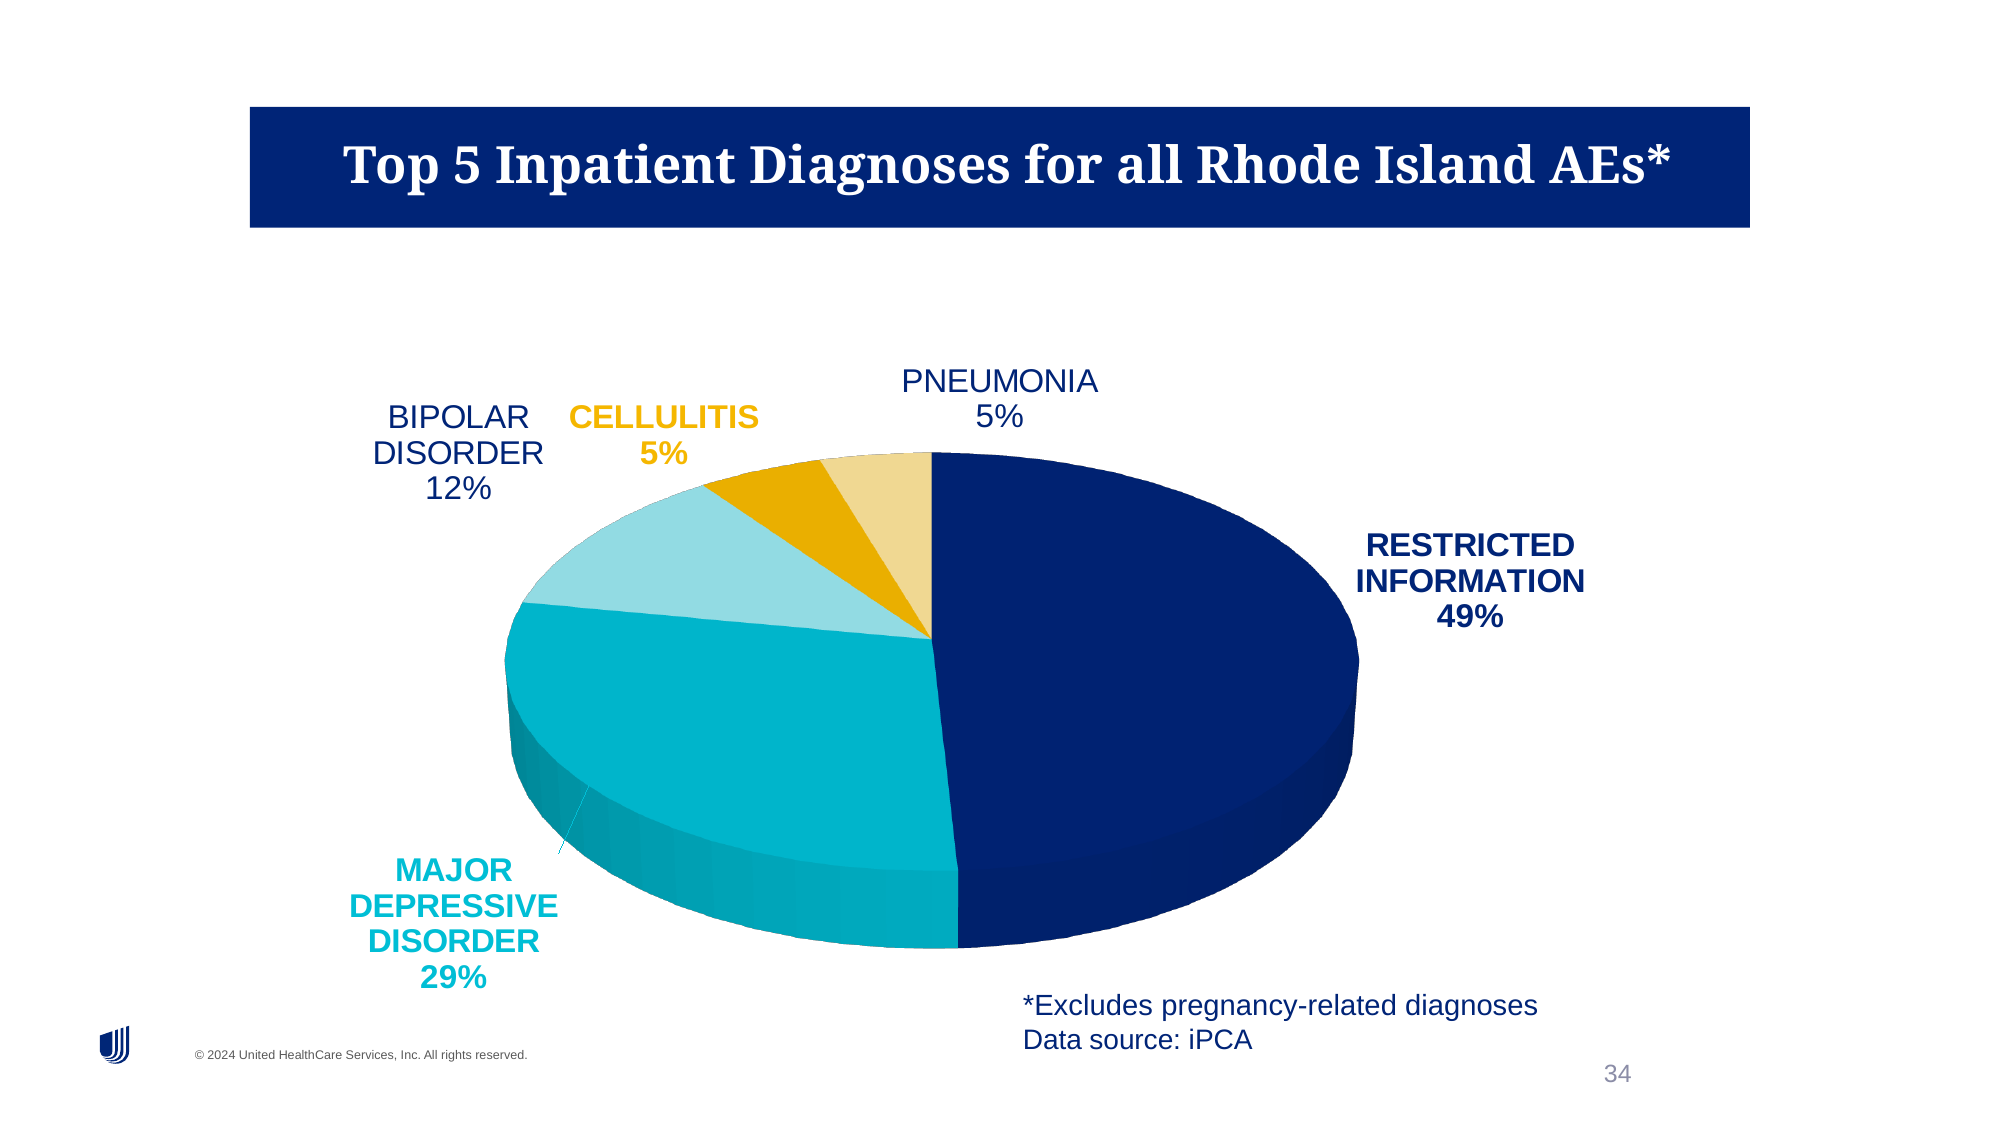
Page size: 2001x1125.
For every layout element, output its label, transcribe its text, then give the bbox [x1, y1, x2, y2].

text_box [249, 106, 1751, 229]
chart [263, 240, 1750, 1004]
title Top 5 Inpatient Diagnoses for all Rhode Island AEs* [318, 105, 1698, 228]
text_box *Excludes pregnancy-related diagnoses Data source: iPCA [1008, 1004, 1602, 1097]
slide_number 34 [1309, 1042, 1647, 1103]
